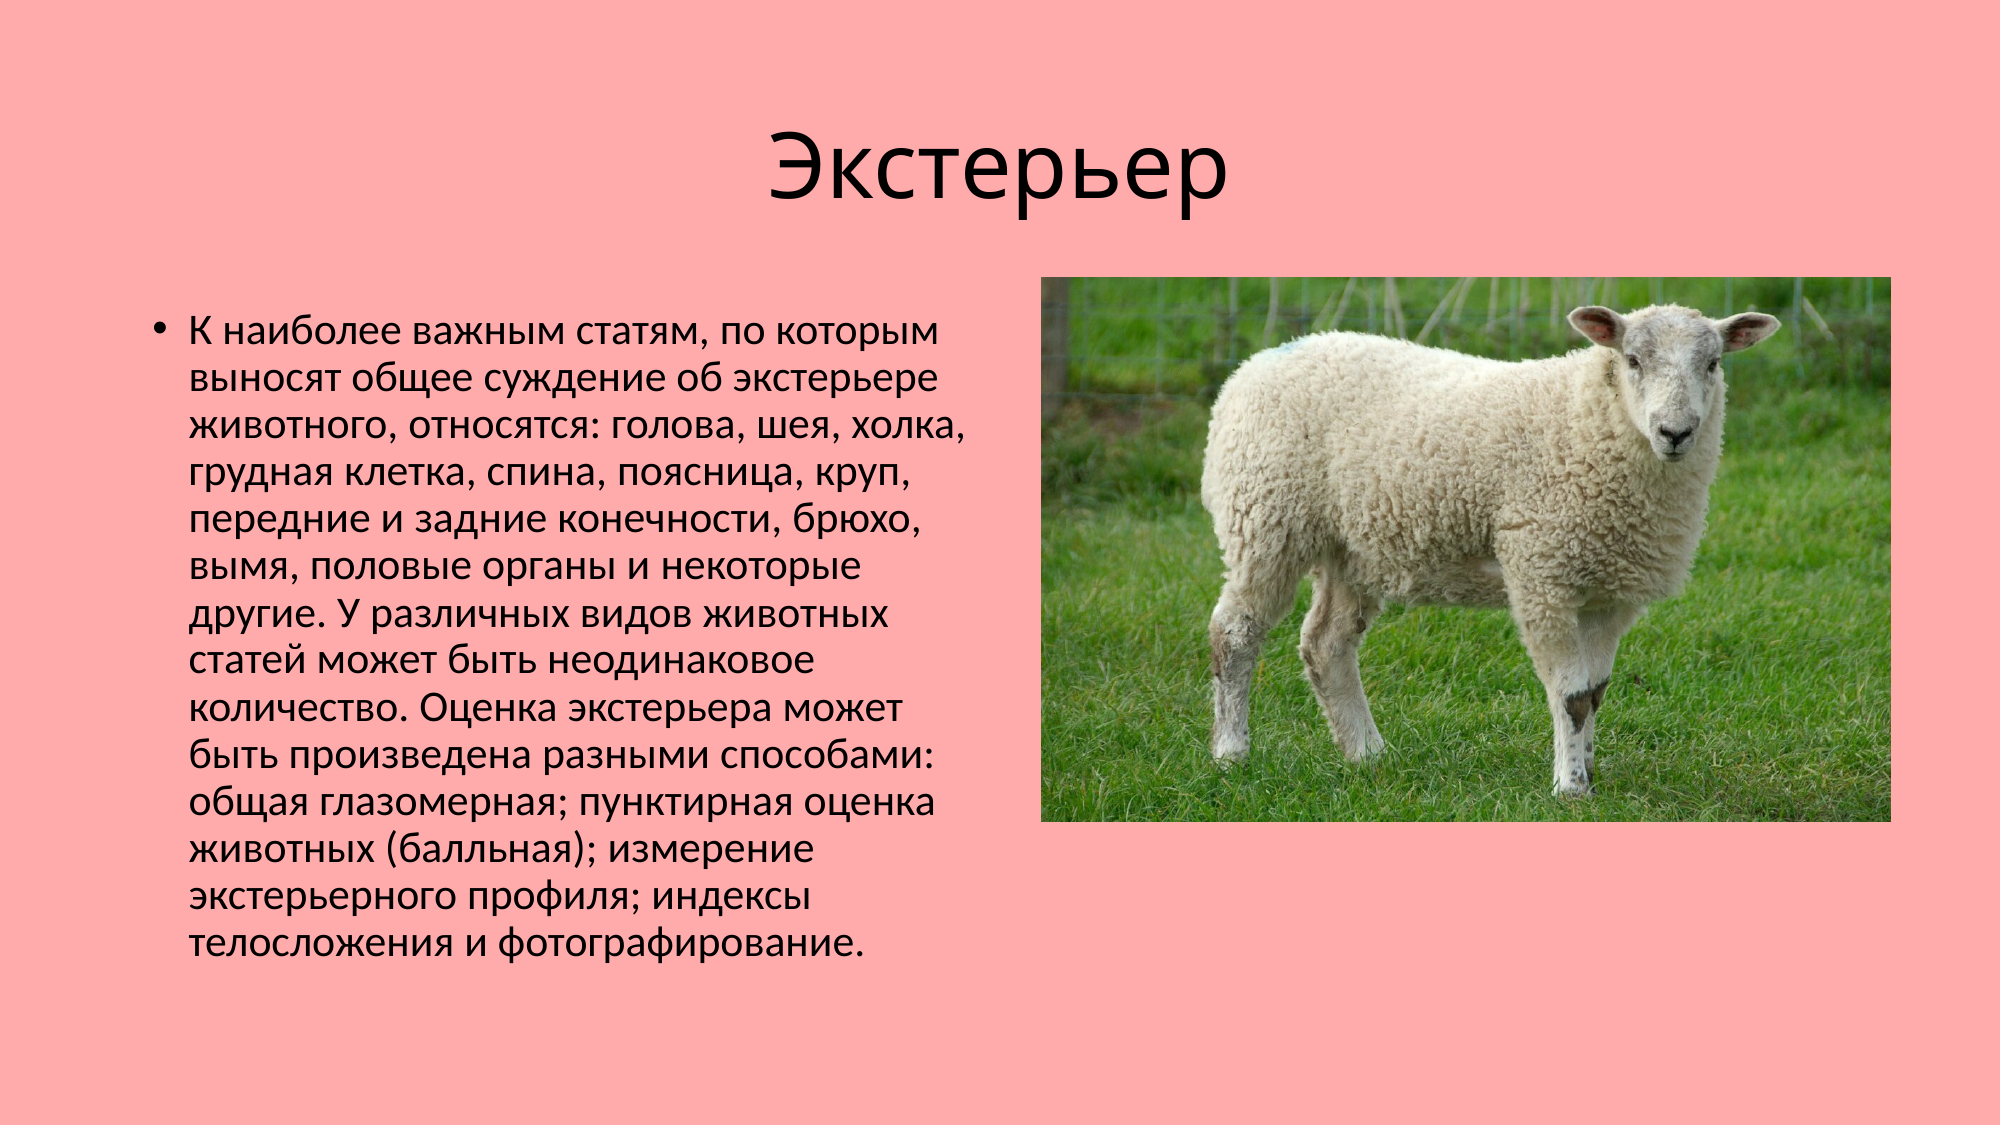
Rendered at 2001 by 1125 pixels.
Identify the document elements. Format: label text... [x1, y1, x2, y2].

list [1040, 277, 1891, 822]
title Экстерьер [137, 59, 1863, 278]
list К наиболее важным статям, по которым выносят общее суждение об экстерьере животного, относятся: голова, шея, холка, грудная клетка, спина, поясница, круп, передние и задние конечности, брюхо, вымя, половые органы и некоторые другие. У различных видов животных статей может быть неодинаковое количество. Оценка экстерьера может быть произведена разными способами: общая глазомерная; пунктирная оценка животных (балльная); измерение экстерьерного профиля; индексы телосложения и фотографирование. [137, 299, 988, 1014]
